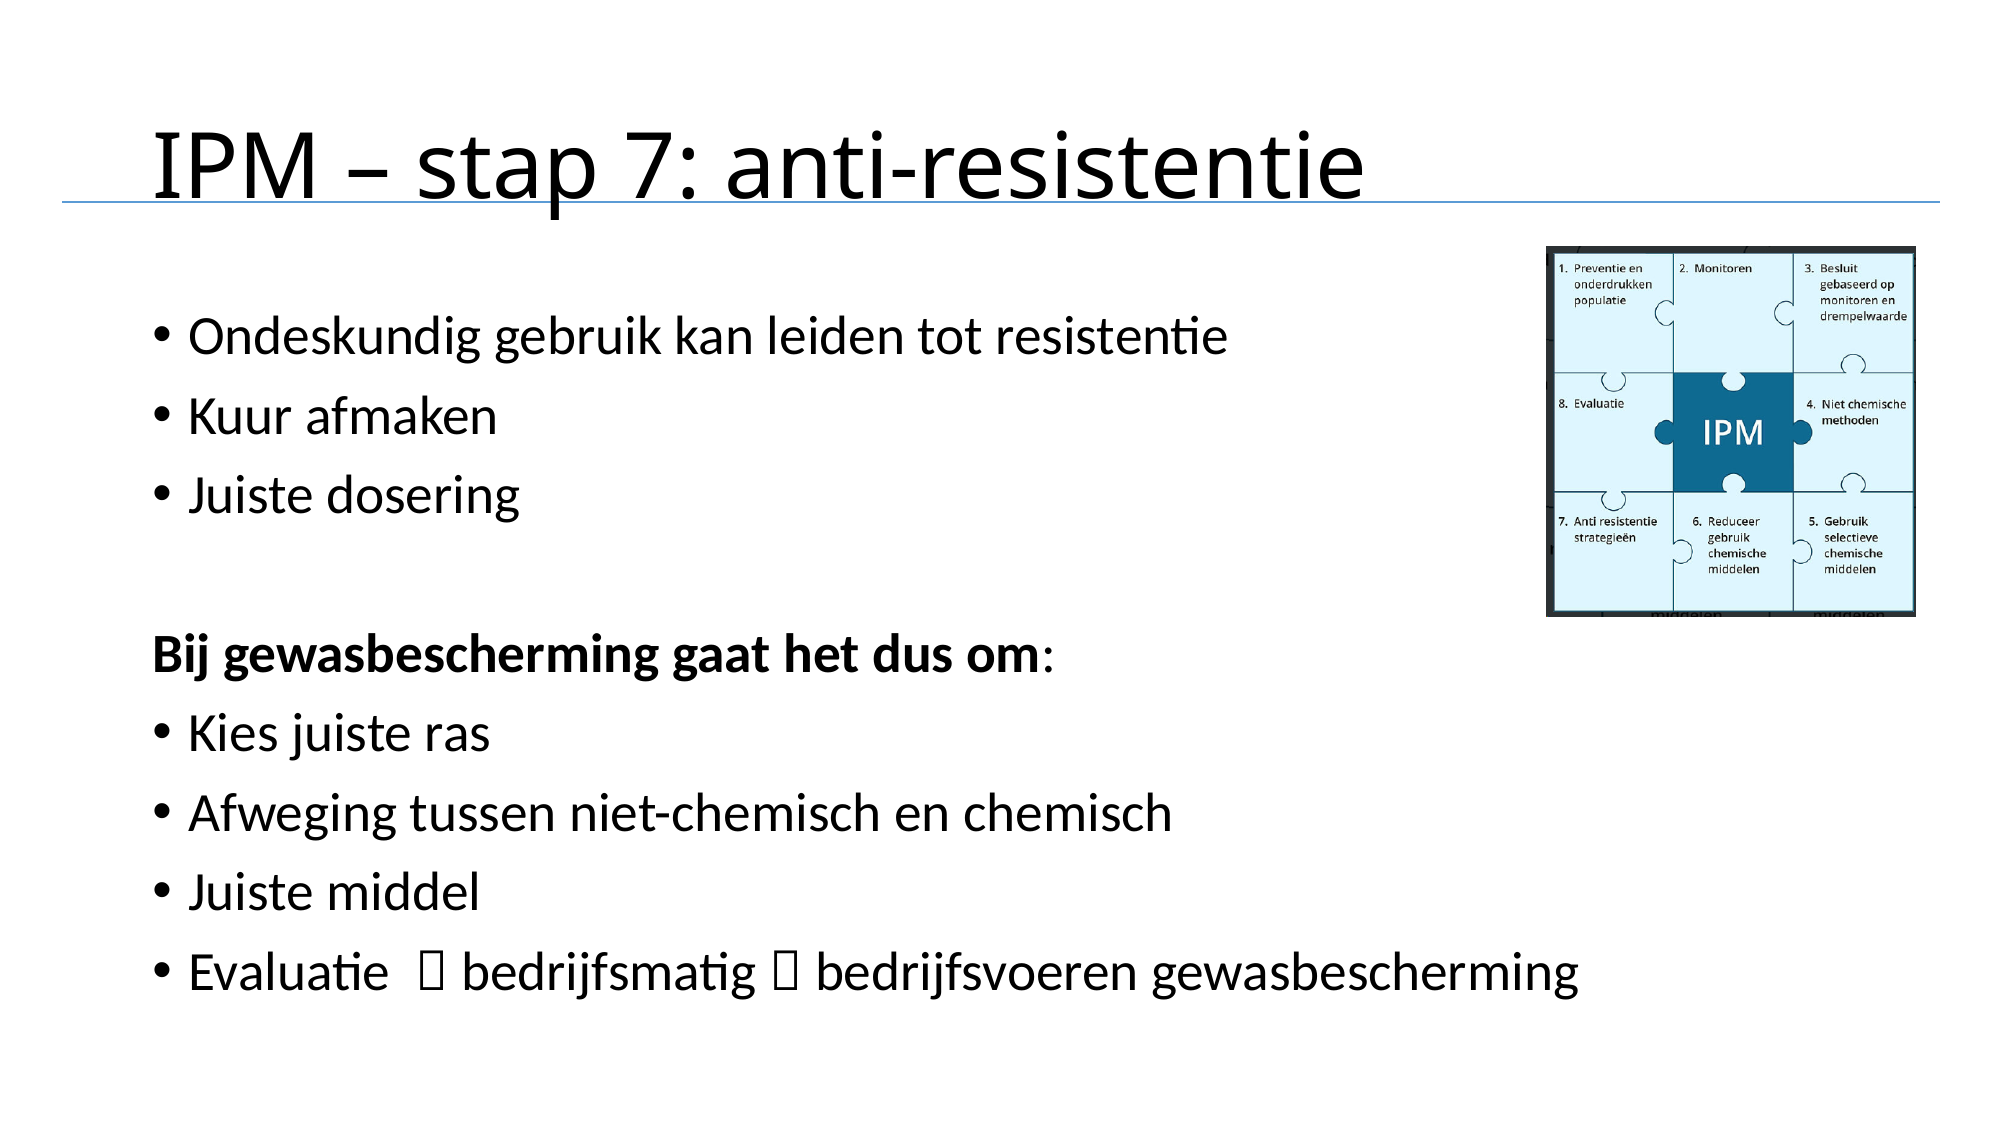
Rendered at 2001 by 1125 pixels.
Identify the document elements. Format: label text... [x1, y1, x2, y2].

picture [1546, 245, 1916, 617]
title IPM – stap 7: anti-resistentie [137, 59, 1863, 278]
list Ondeskundig gebruik kan leiden tot resistentie Kuur afmaken Juiste dosering Bij gewasbescherming gaat het dus om: Kies juiste ras Afweging tussen niet-chemisch en chemisch Juiste middel Evaluatie  bedrijfsmatig  bedrijfsvoeren gewasbescherming [137, 299, 1863, 1014]
